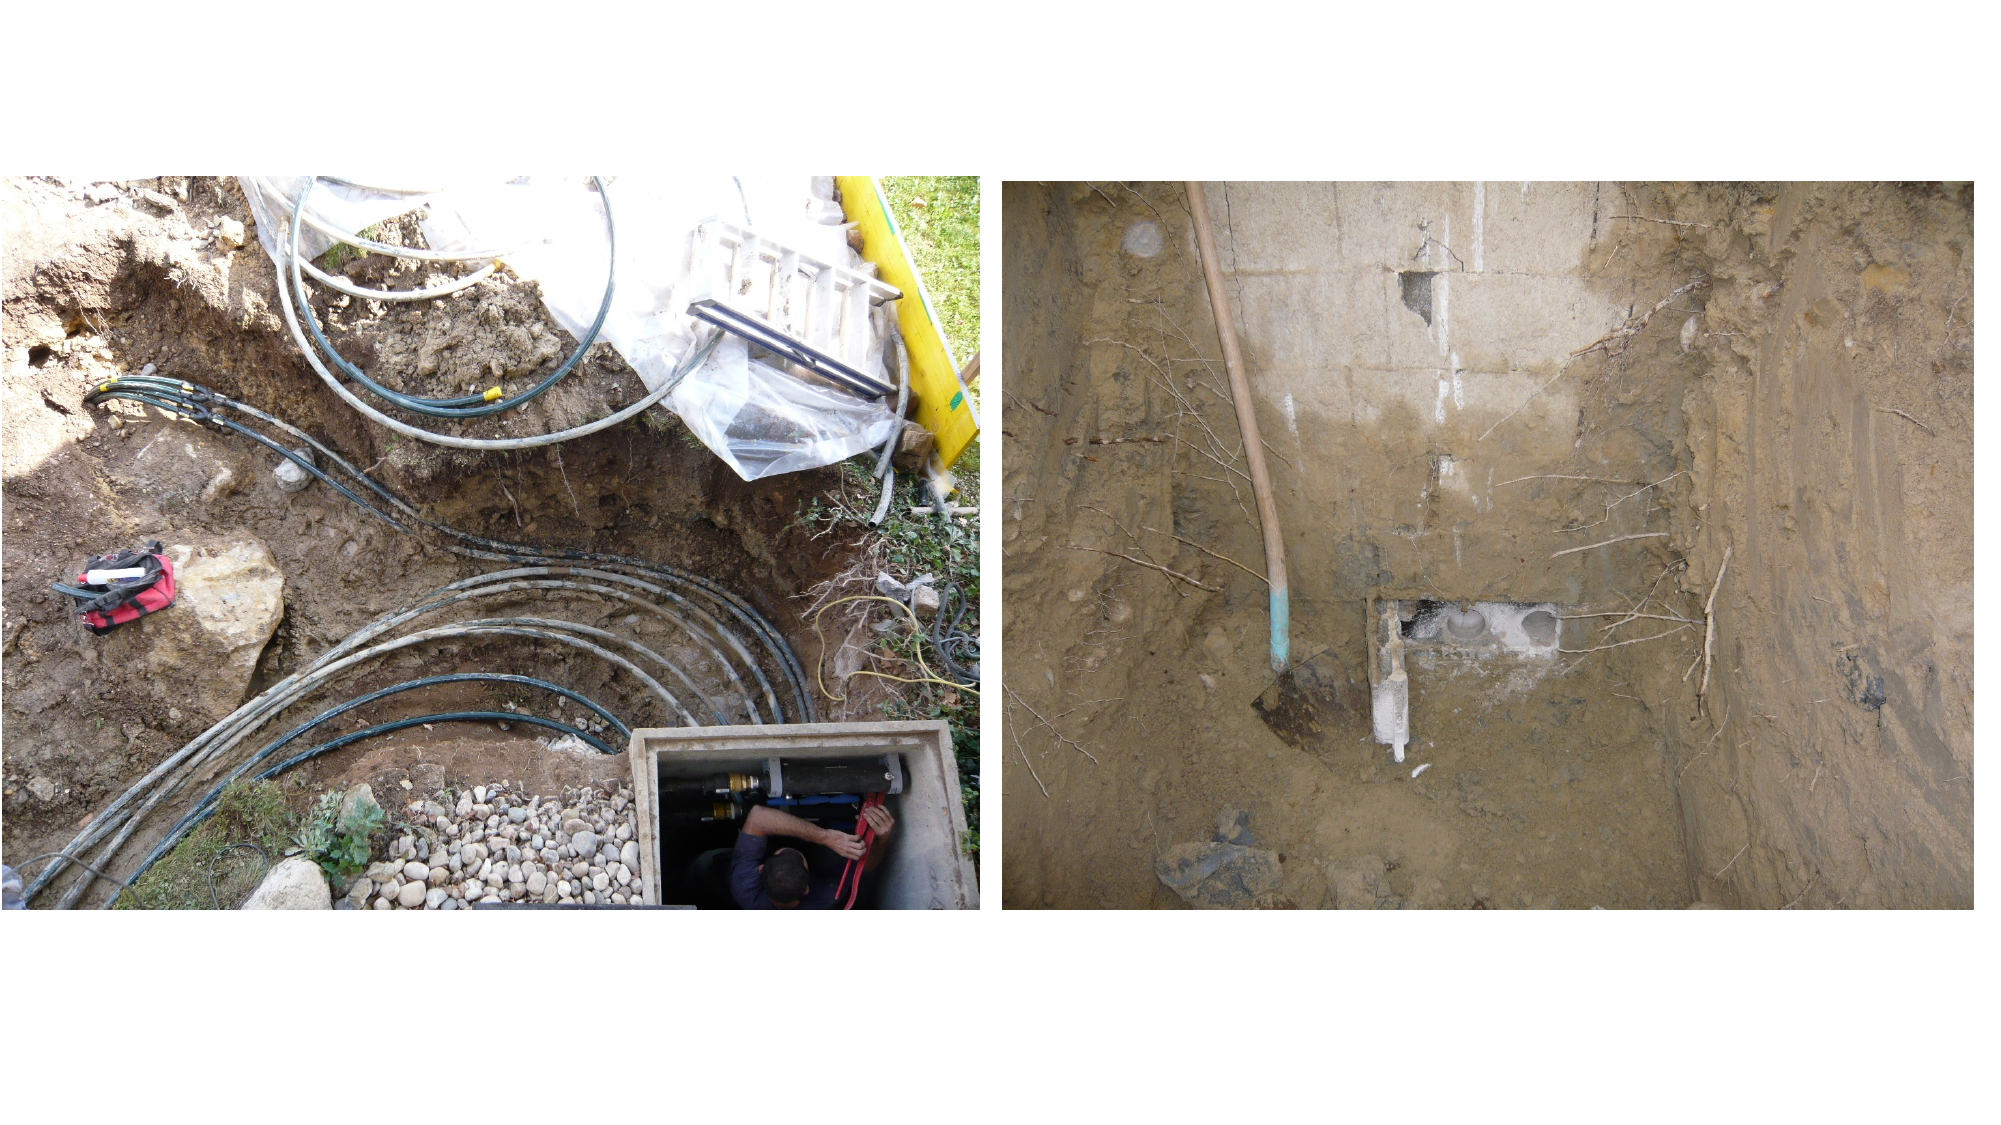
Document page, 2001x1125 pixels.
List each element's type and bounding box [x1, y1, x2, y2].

picture [1002, 181, 1974, 910]
picture [2, 176, 980, 910]
